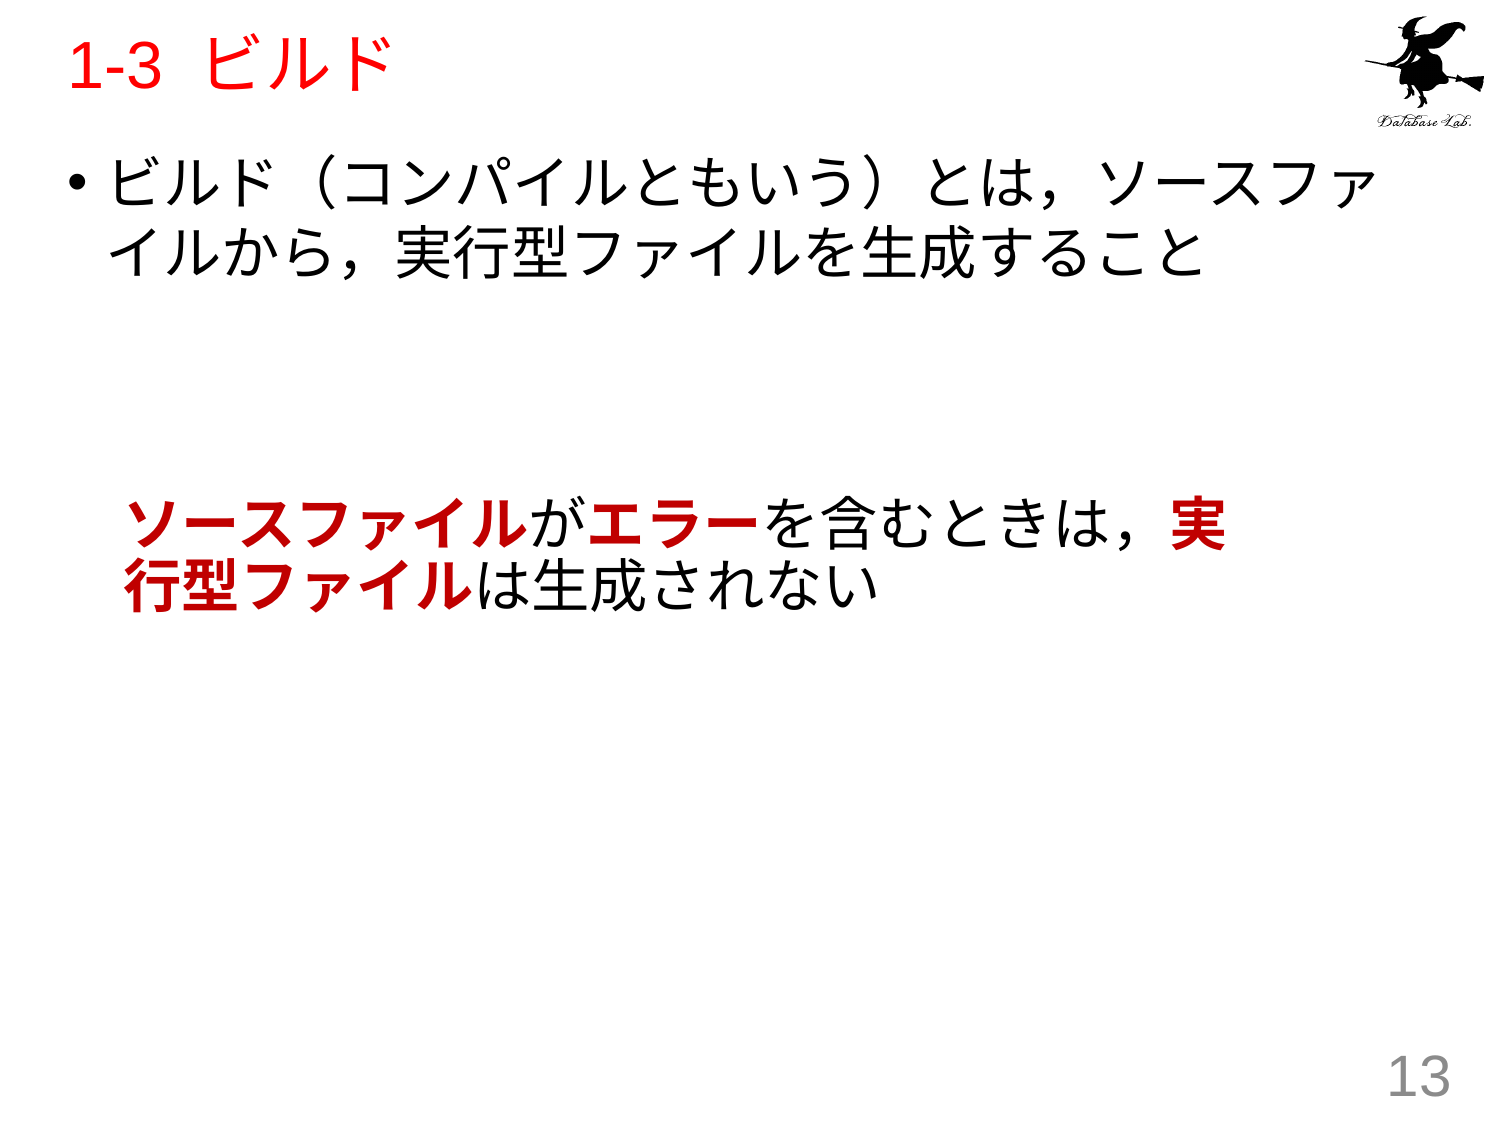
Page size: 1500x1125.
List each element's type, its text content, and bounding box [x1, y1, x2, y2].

slide_number 13 [1129, 1042, 1467, 1103]
picture [1362, 14, 1486, 130]
title 1-3 ビルド [52, 28, 1441, 106]
text_box ソースファイルがエラーを含むときは，実行型ファイルは生成されない [112, 488, 1266, 732]
list ビルド（コンパイルともいう）とは，ソースファイルから，実行型ファイルを生成すること [52, 138, 1441, 1014]
